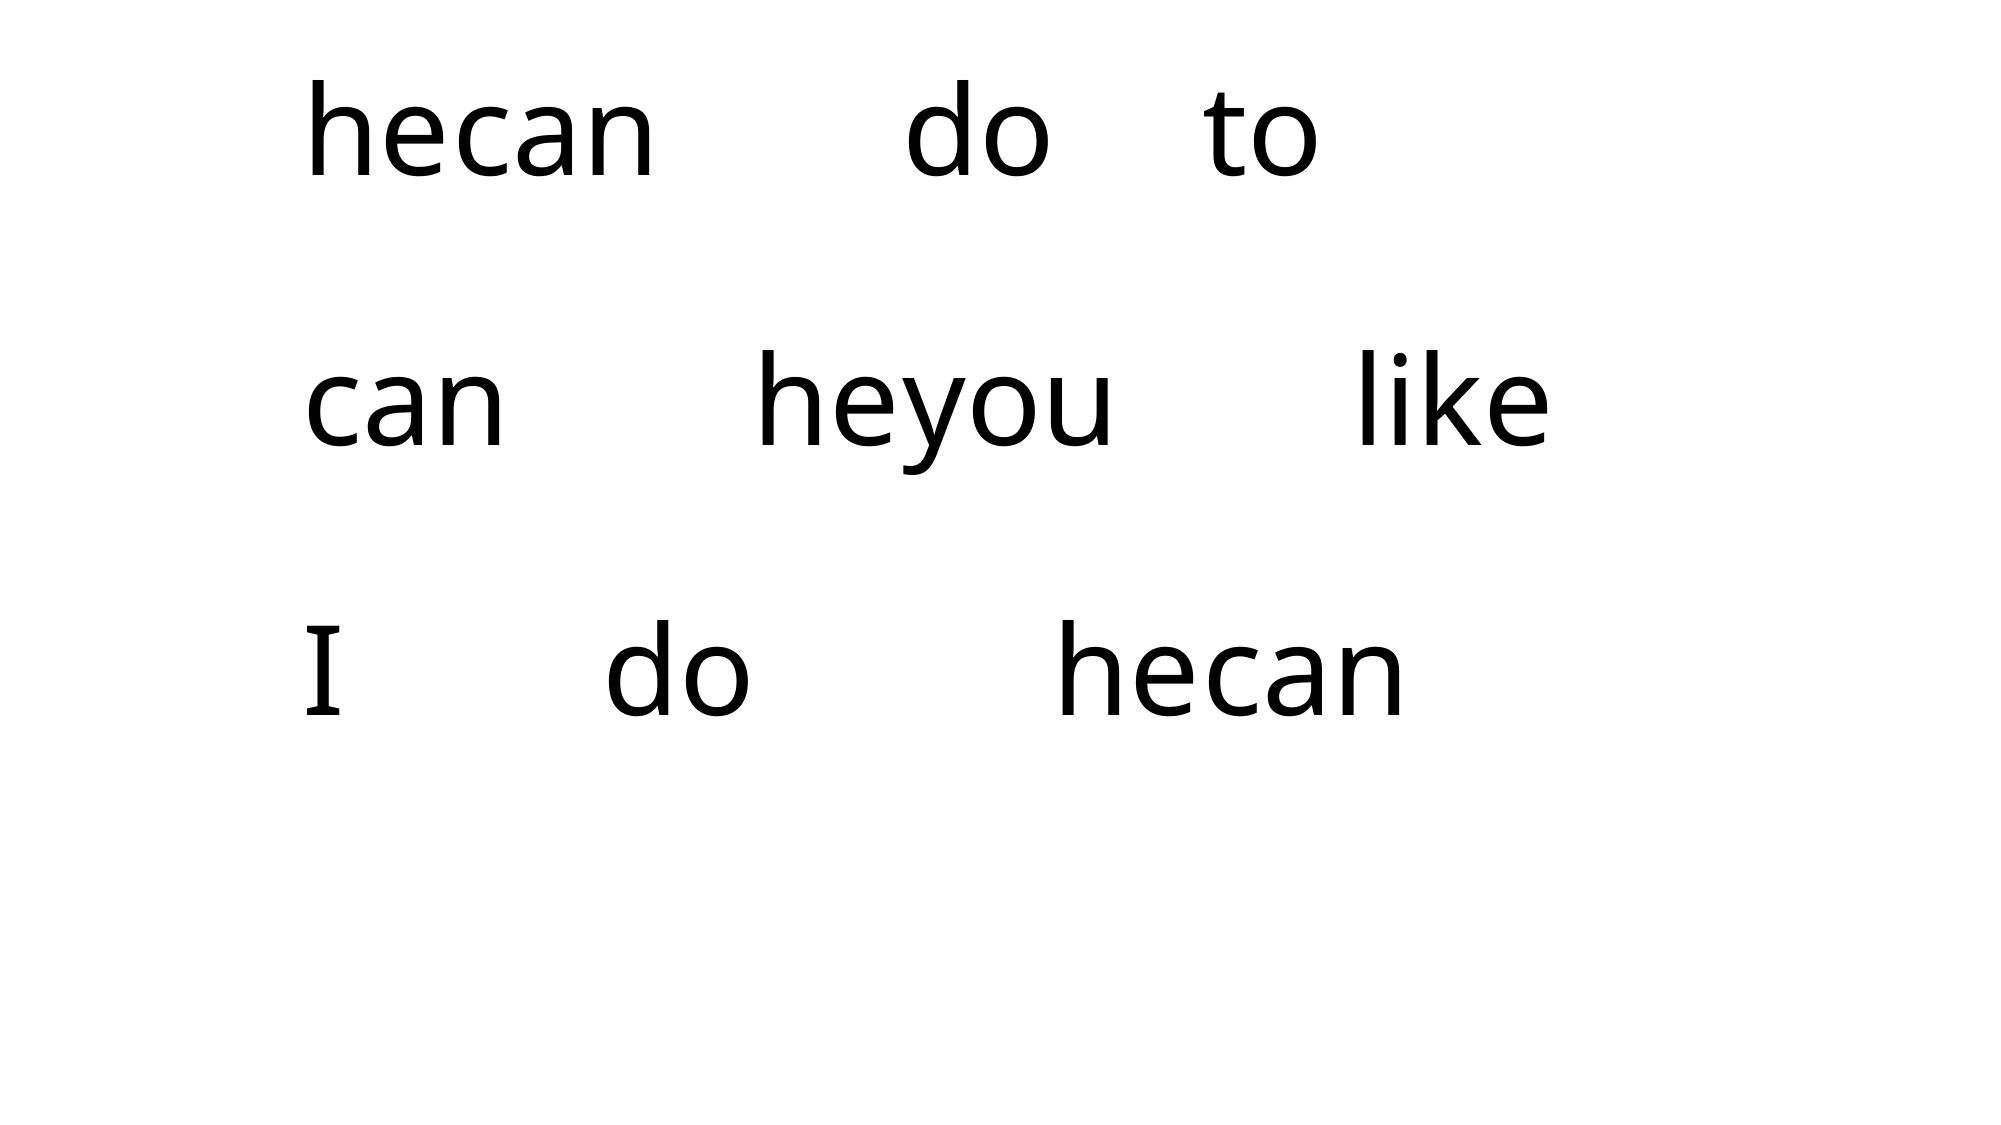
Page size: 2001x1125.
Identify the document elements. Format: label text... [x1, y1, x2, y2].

title he can do to can he you like I do he can [137, 59, 1863, 1072]
